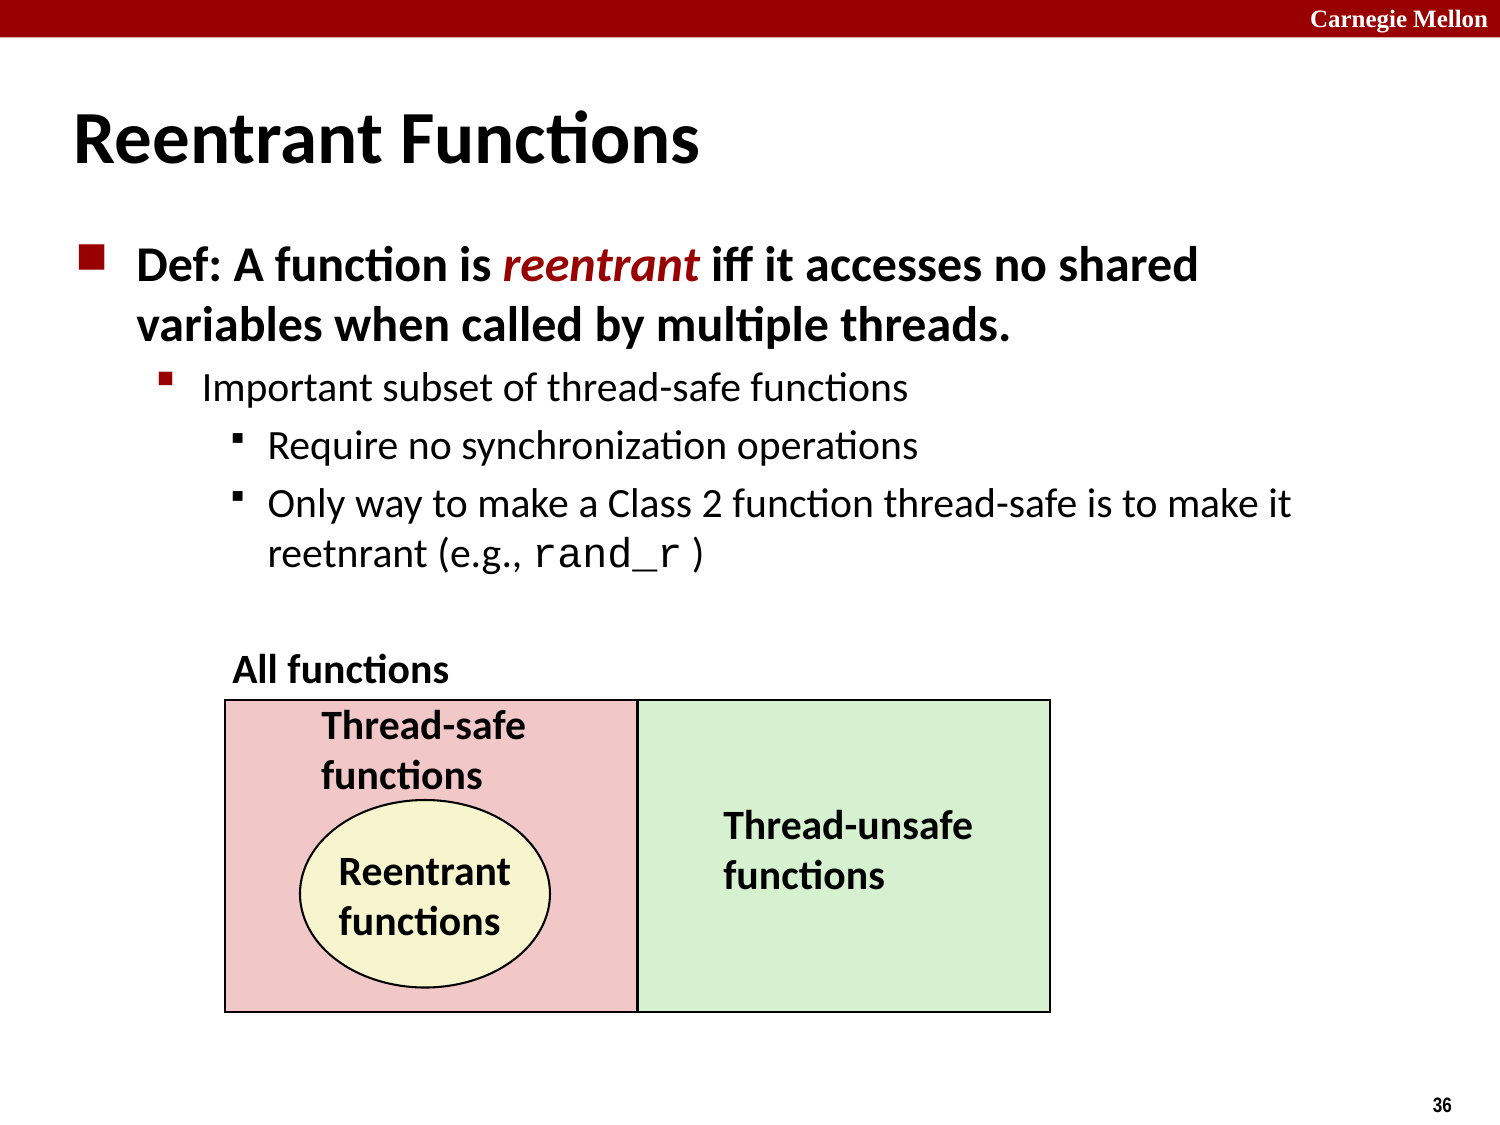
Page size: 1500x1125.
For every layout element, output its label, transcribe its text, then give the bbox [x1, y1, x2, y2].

text_box Reentrant functions [300, 805, 550, 988]
list Def: A function is reentrant iff it accesses no shared variables when called by multiple threads. Important subset of thread-safe functions Require no synchronization operations Only way to make a Class 2 function thread-safe is to make it reetnrant (e.g., rand_r ) [64, 223, 1361, 610]
text_box [225, 699, 637, 1013]
text_box [637, 699, 1050, 1013]
text_box All functions [217, 634, 465, 700]
title Reentrant Functions [58, 71, 1305, 197]
text_box Thread-safe functions [306, 690, 542, 805]
text_box Thread-unsafe functions [708, 790, 989, 905]
